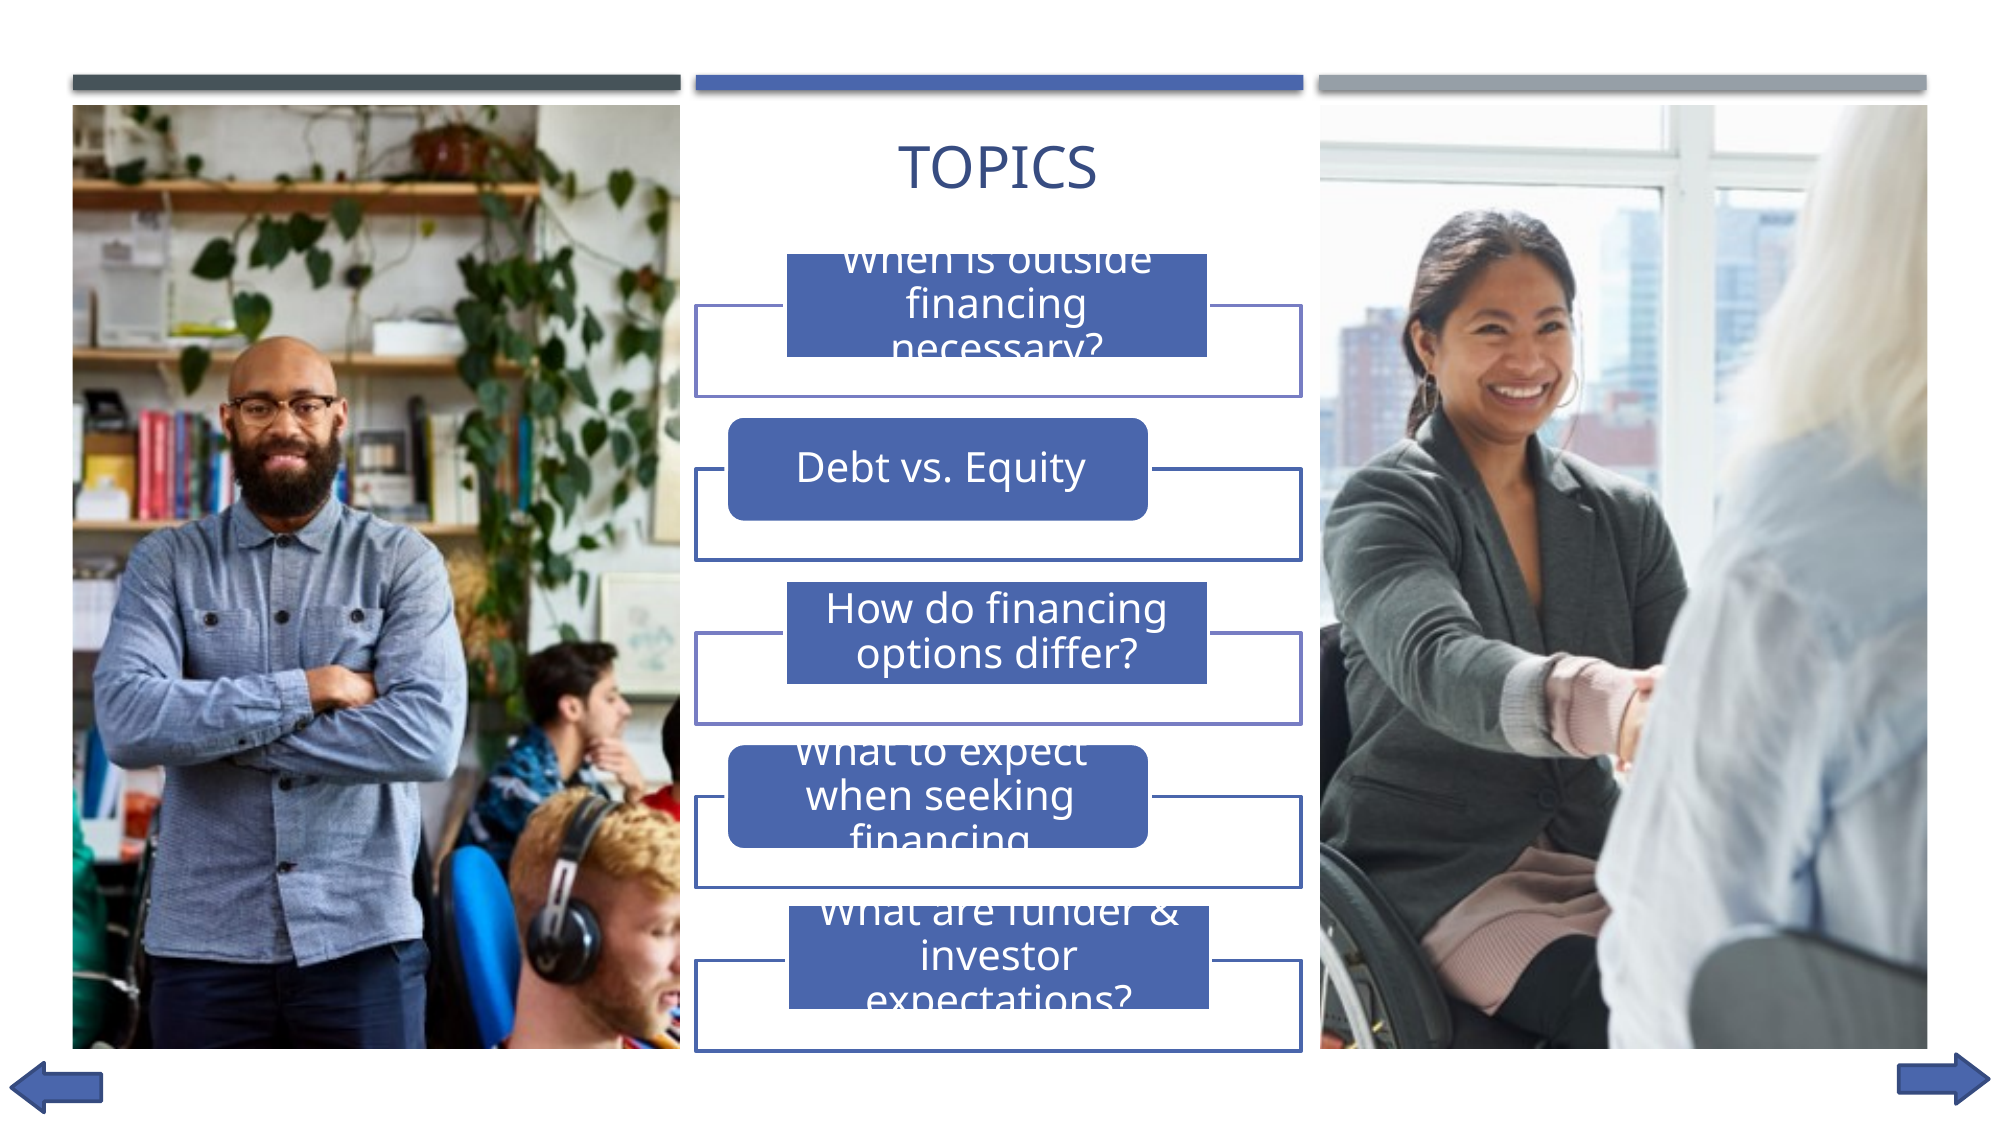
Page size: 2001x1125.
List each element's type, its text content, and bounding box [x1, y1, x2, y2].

text_box [1896, 1052, 1991, 1106]
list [695, 244, 1302, 1059]
picture [71, 104, 681, 1049]
picture [1319, 104, 1928, 1049]
text_box [9, 1060, 104, 1115]
title TOPICS [695, 75, 1302, 208]
